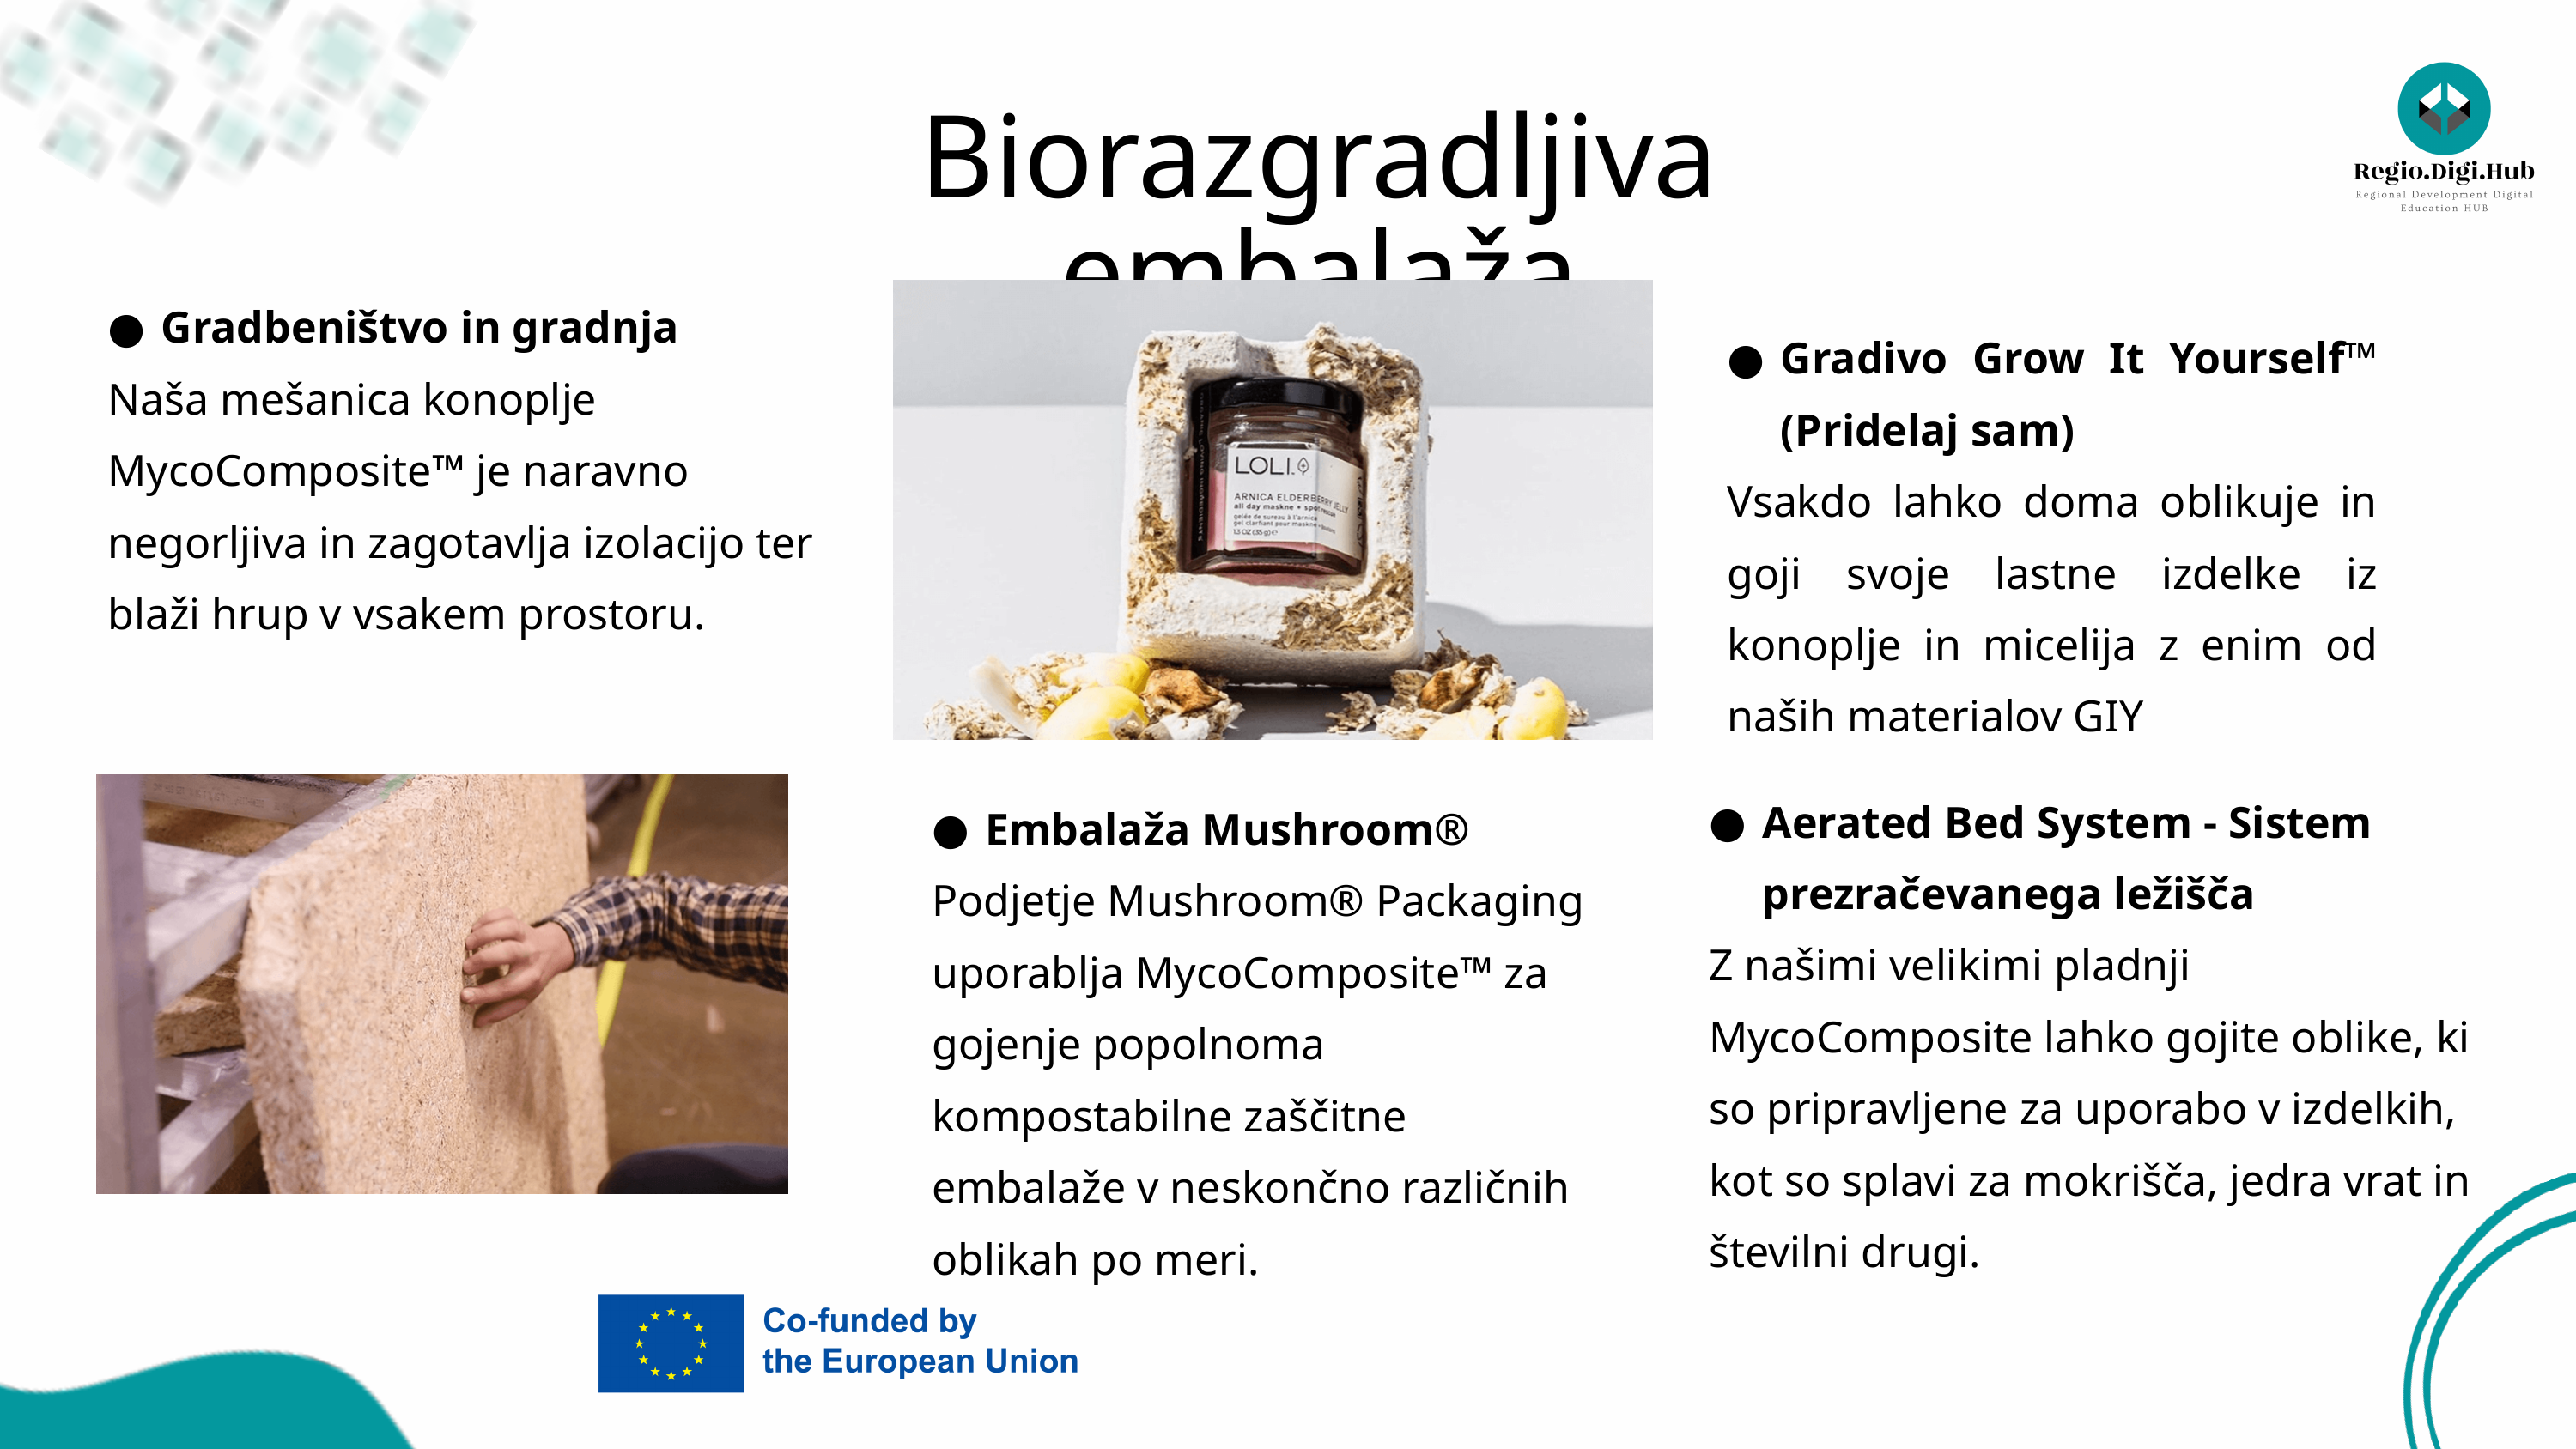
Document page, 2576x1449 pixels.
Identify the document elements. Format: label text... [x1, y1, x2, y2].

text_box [96, 280, 2480, 1220]
picture [0, 774, 1115, 1449]
picture [2312, 0, 2576, 264]
picture [893, 280, 1653, 741]
picture [2340, 1132, 2576, 1449]
text_box Biorazgradljiva embalaža [658, 104, 1981, 276]
picture [0, 0, 481, 280]
